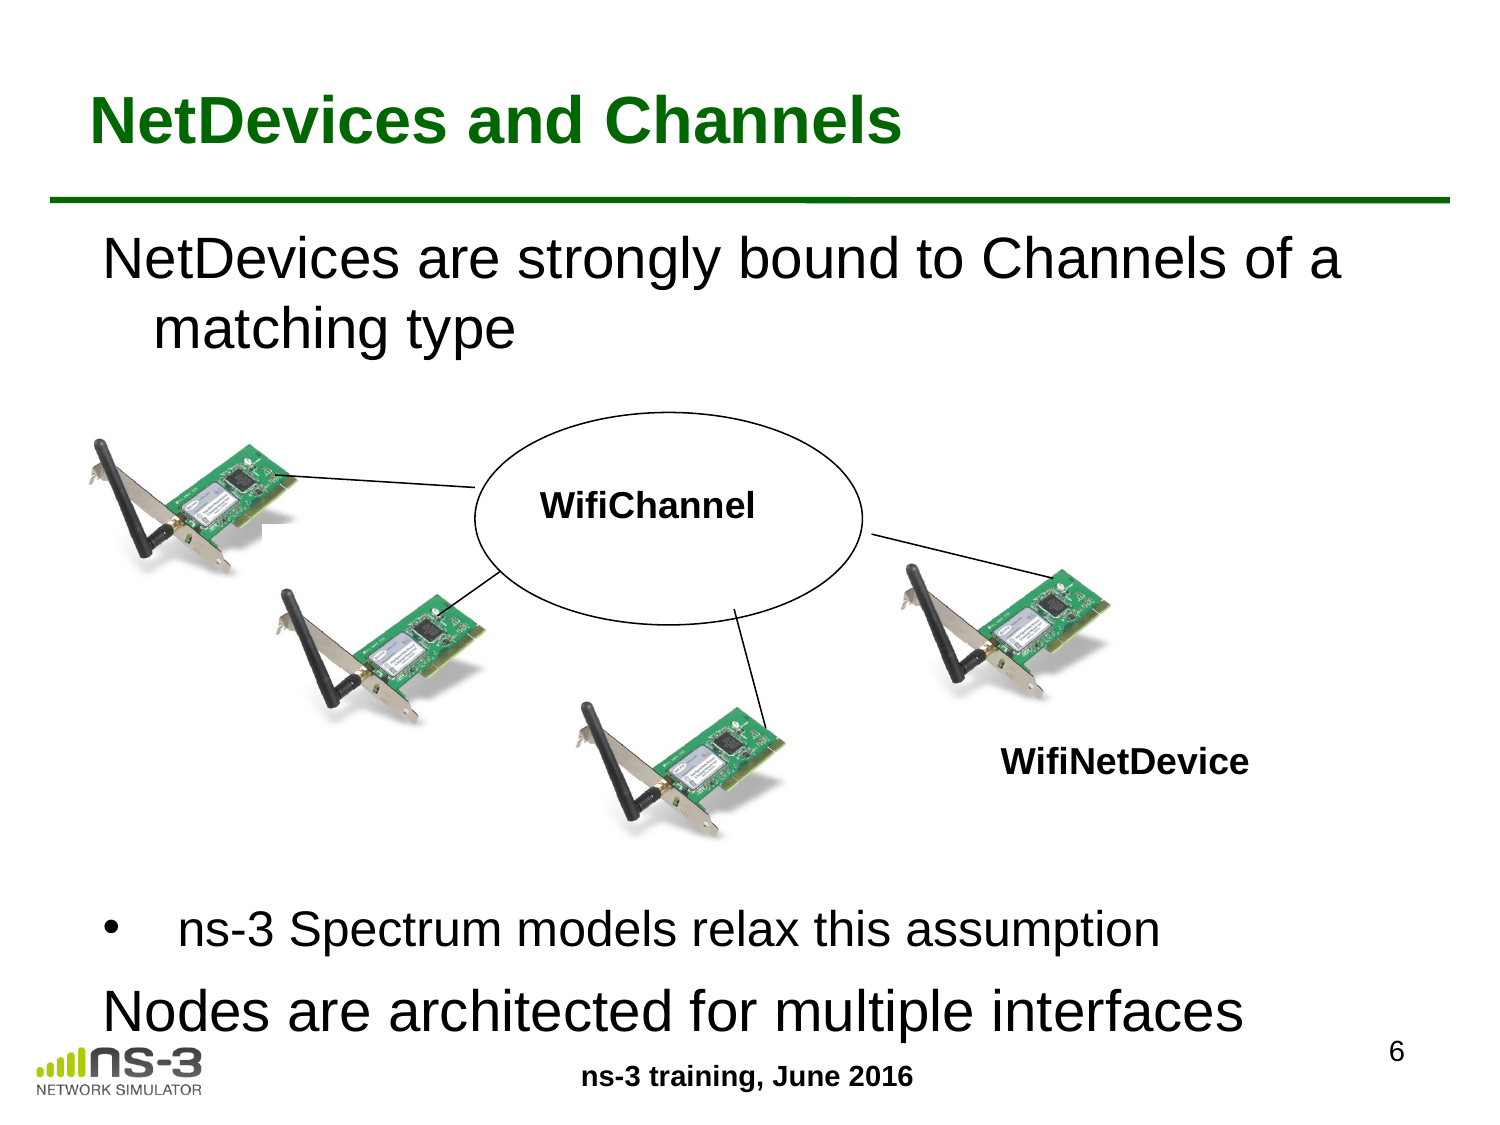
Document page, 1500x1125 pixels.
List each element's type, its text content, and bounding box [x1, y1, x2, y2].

text_box WifiNetDevice [985, 743, 1265, 789]
text_box WifiChannel [525, 487, 772, 533]
text_box [474, 412, 863, 625]
picture [887, 499, 1129, 741]
title NetDevices and Channels [74, 68, 1426, 165]
list NetDevices are strongly bound to Channels of a matching type ns-3 Spectrum models relax this assumption Nodes are architected for multiple interfaces [87, 212, 1438, 968]
picture [74, 374, 504, 766]
picture [562, 637, 804, 879]
footer ns-3 training, June 2016 [512, 1049, 983, 1125]
picture [24, 1017, 213, 1125]
slide_number 6 [1074, 1024, 1421, 1101]
